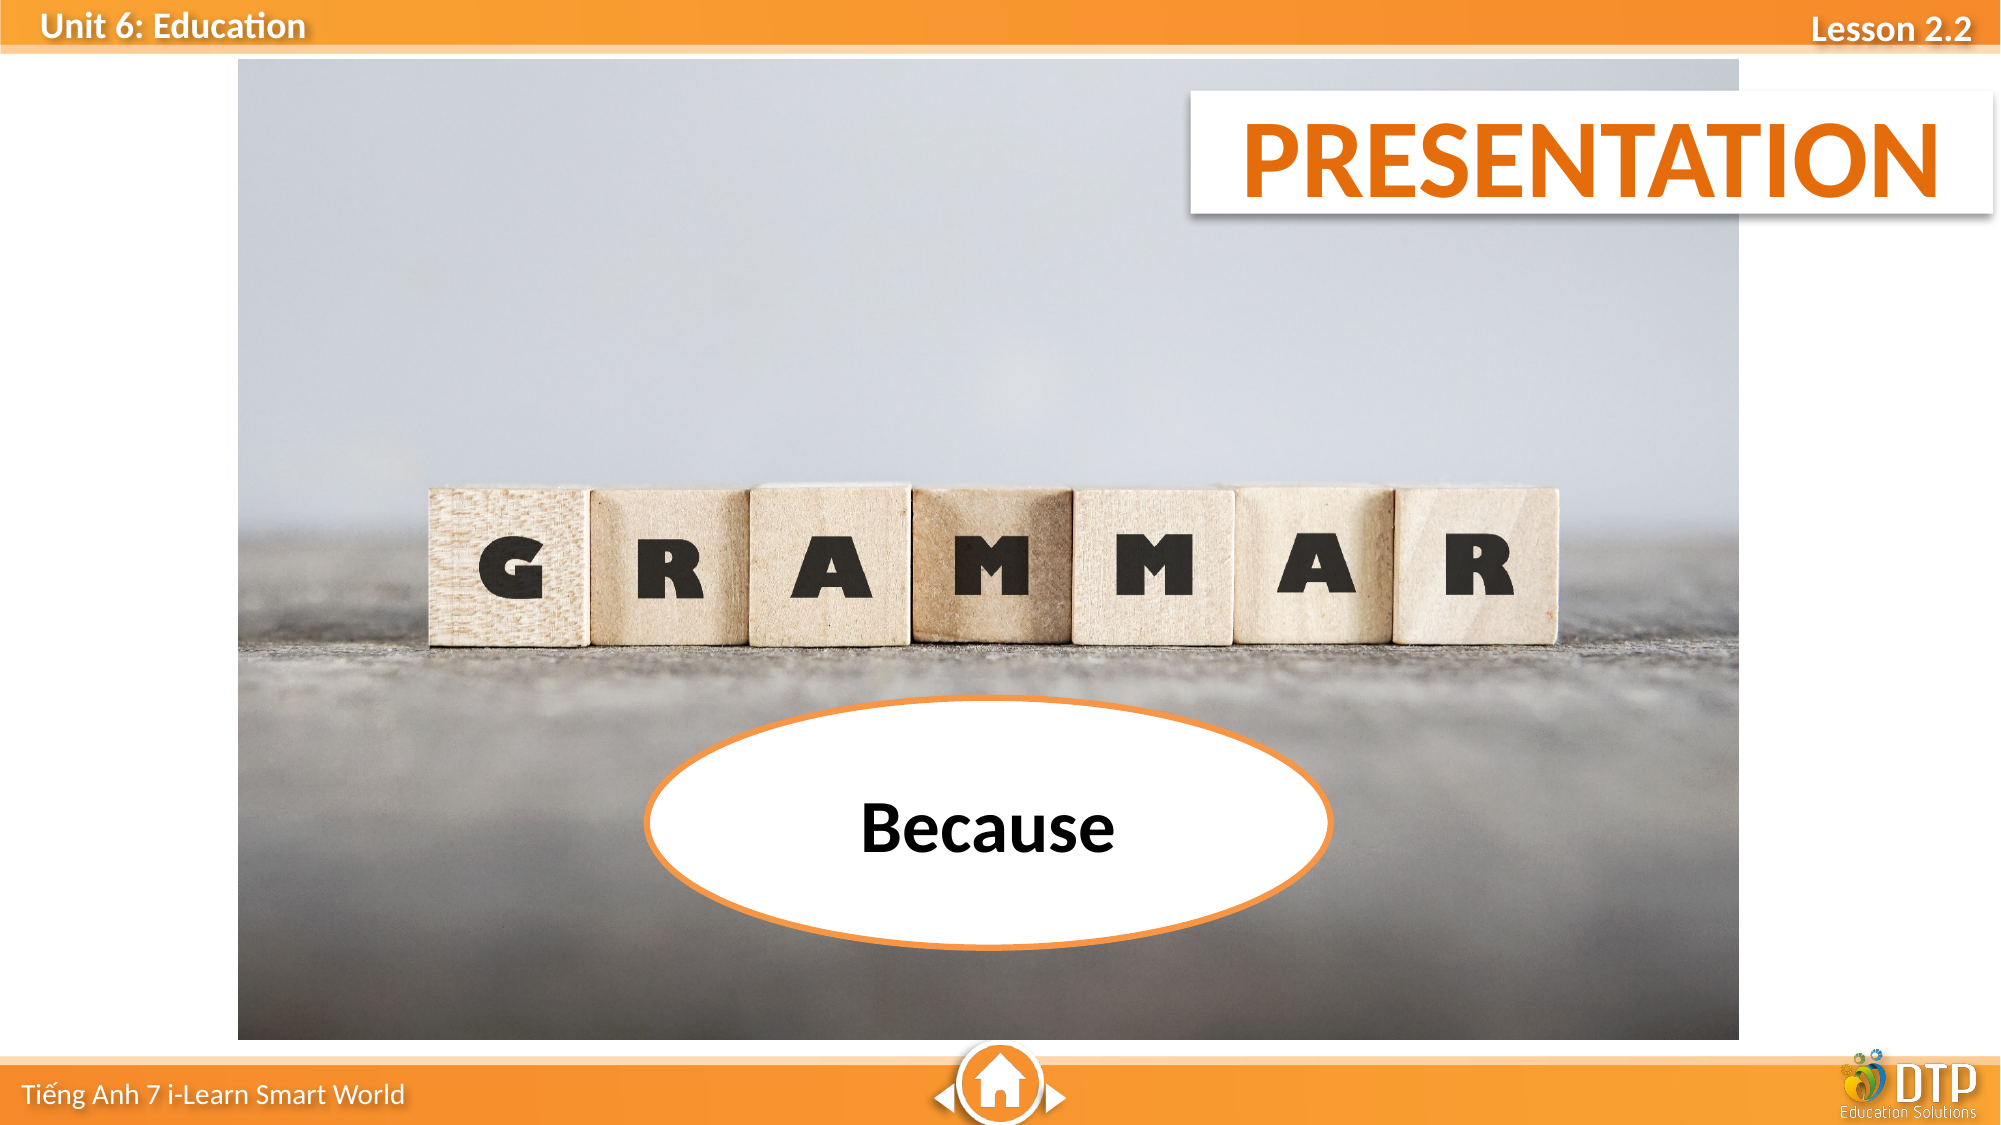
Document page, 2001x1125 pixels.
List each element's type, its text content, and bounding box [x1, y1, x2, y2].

text_box PRESENTATION [1744, 90, 1994, 214]
picture [0, 0, 2001, 1125]
